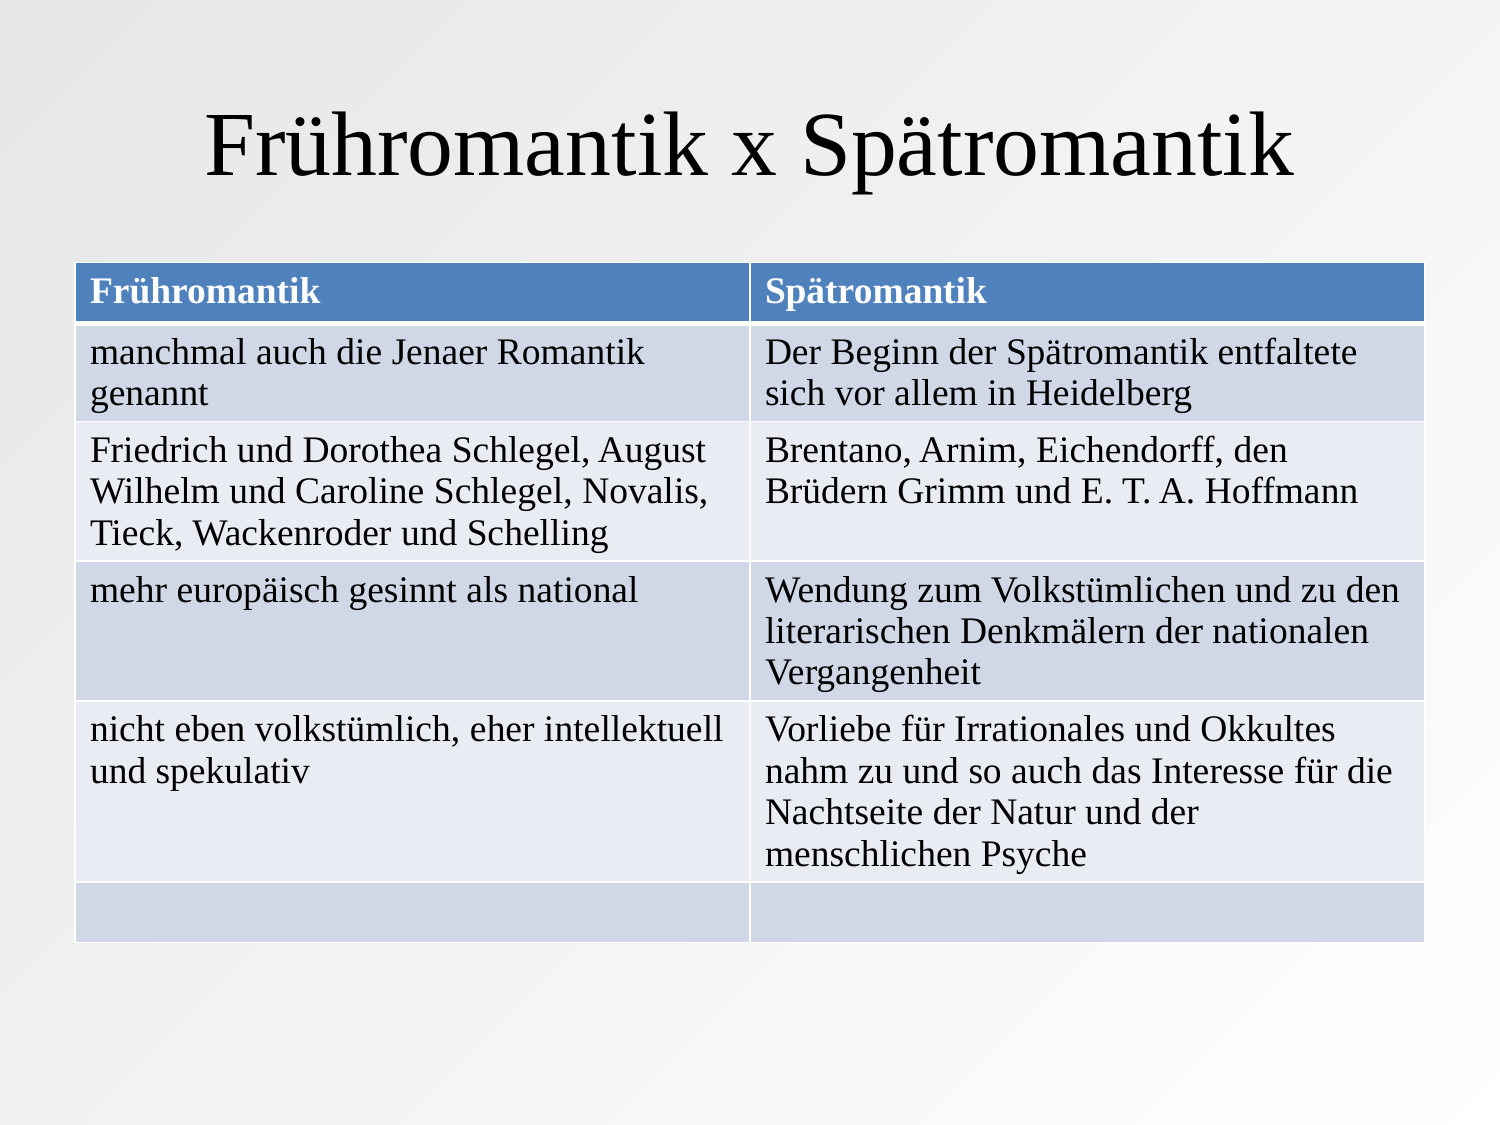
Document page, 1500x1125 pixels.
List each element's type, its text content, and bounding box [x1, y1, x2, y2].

table_cell nicht eben volkstümlich, eher intellektuell und spekulativ [76, 702, 749, 881]
table_cell mehr europäisch gesinnt als national [76, 562, 749, 700]
table_header Frühromantik [76, 263, 749, 321]
table_cell manchmal auch die Jenaer Romantik genannt [76, 326, 749, 421]
table_cell Vorliebe für Irrationales und Okkultes nahm zu und so auch das Interesse für die Nachtseite der Natur und der menschlichen Psyche [751, 702, 1424, 881]
table_header Spätromantik [751, 263, 1424, 321]
table_cell [76, 883, 749, 942]
title Frühromantik x Spätromantik [75, 45, 1425, 233]
table_cell Wendung zum Volkstümlichen und zu den literarischen Denkmälern der nationalen Vergangenheit [751, 562, 1424, 700]
table_cell Der Beginn der Spätromantik entfaltete sich vor allem in Heidelberg [751, 326, 1424, 421]
table_cell Brentano, Arnim, Eichendorff, den Brüdern Grimm und E. T. A. Hoffmann [751, 422, 1424, 560]
table_cell Friedrich und Dorothea Schlegel, August Wilhelm und Caroline Schlegel, Novalis, Tieck, Wackenroder und Schelling [76, 422, 749, 560]
table_cell [751, 883, 1424, 942]
